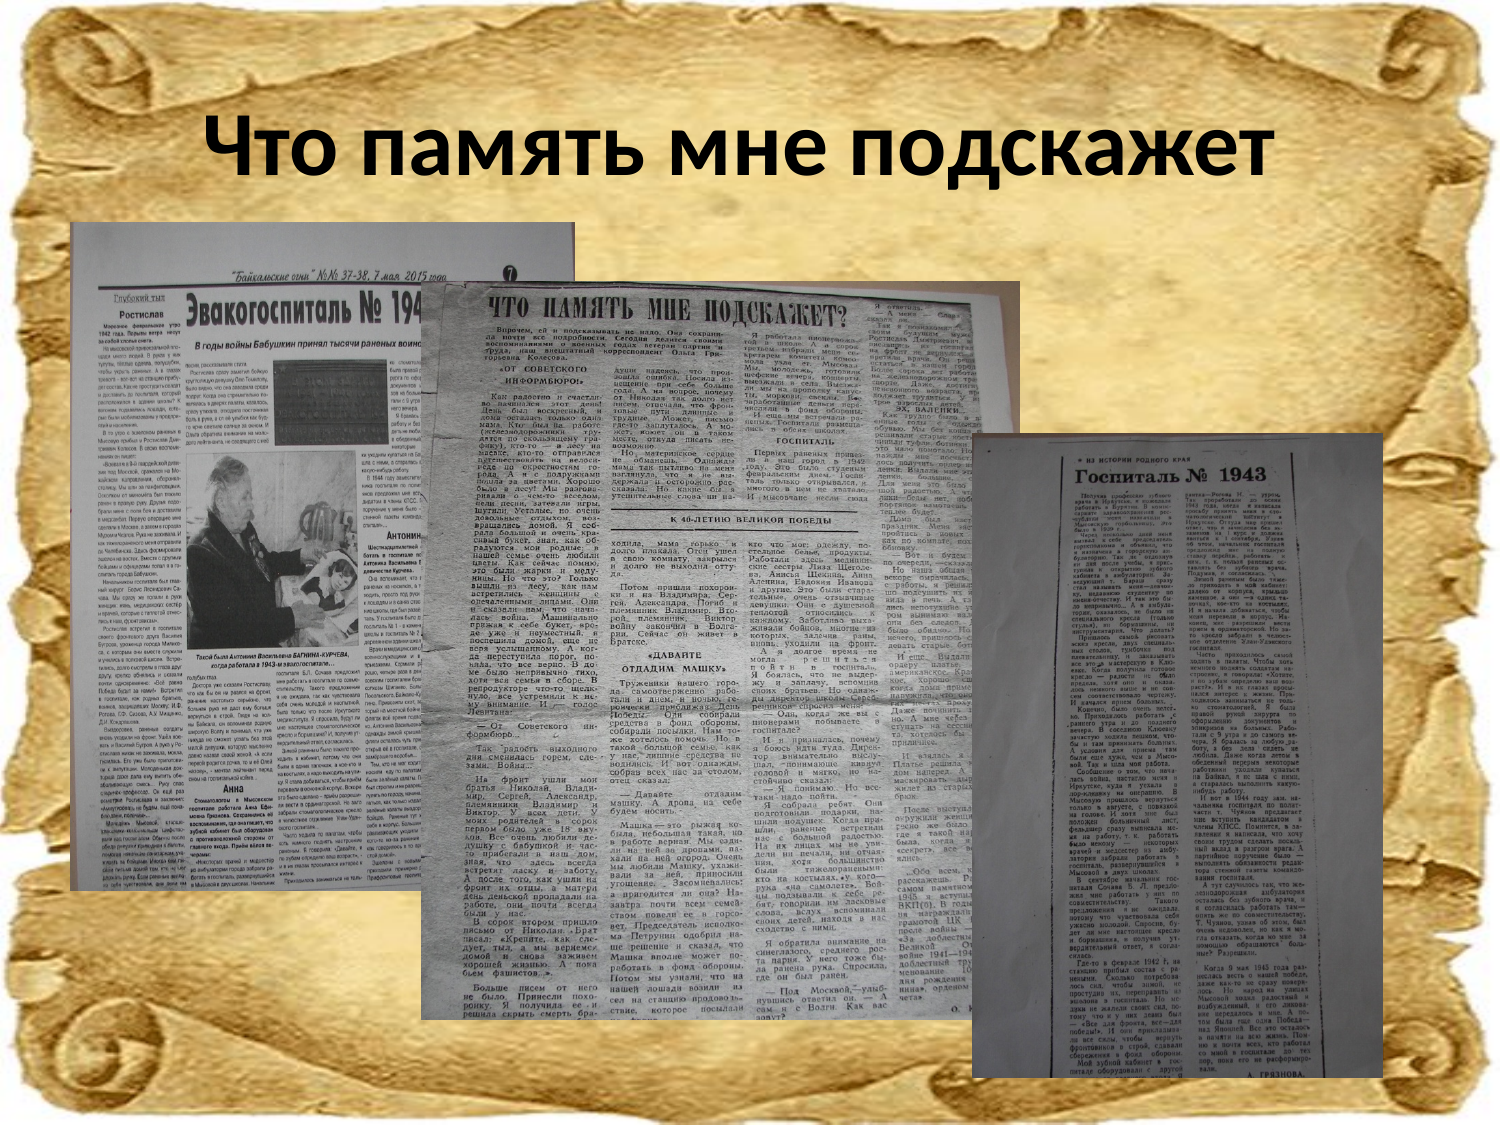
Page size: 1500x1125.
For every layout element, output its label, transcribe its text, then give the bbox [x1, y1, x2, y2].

title Что память мне подскажет [75, 45, 1425, 233]
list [70, 222, 575, 892]
picture [0, 0, 1500, 1125]
